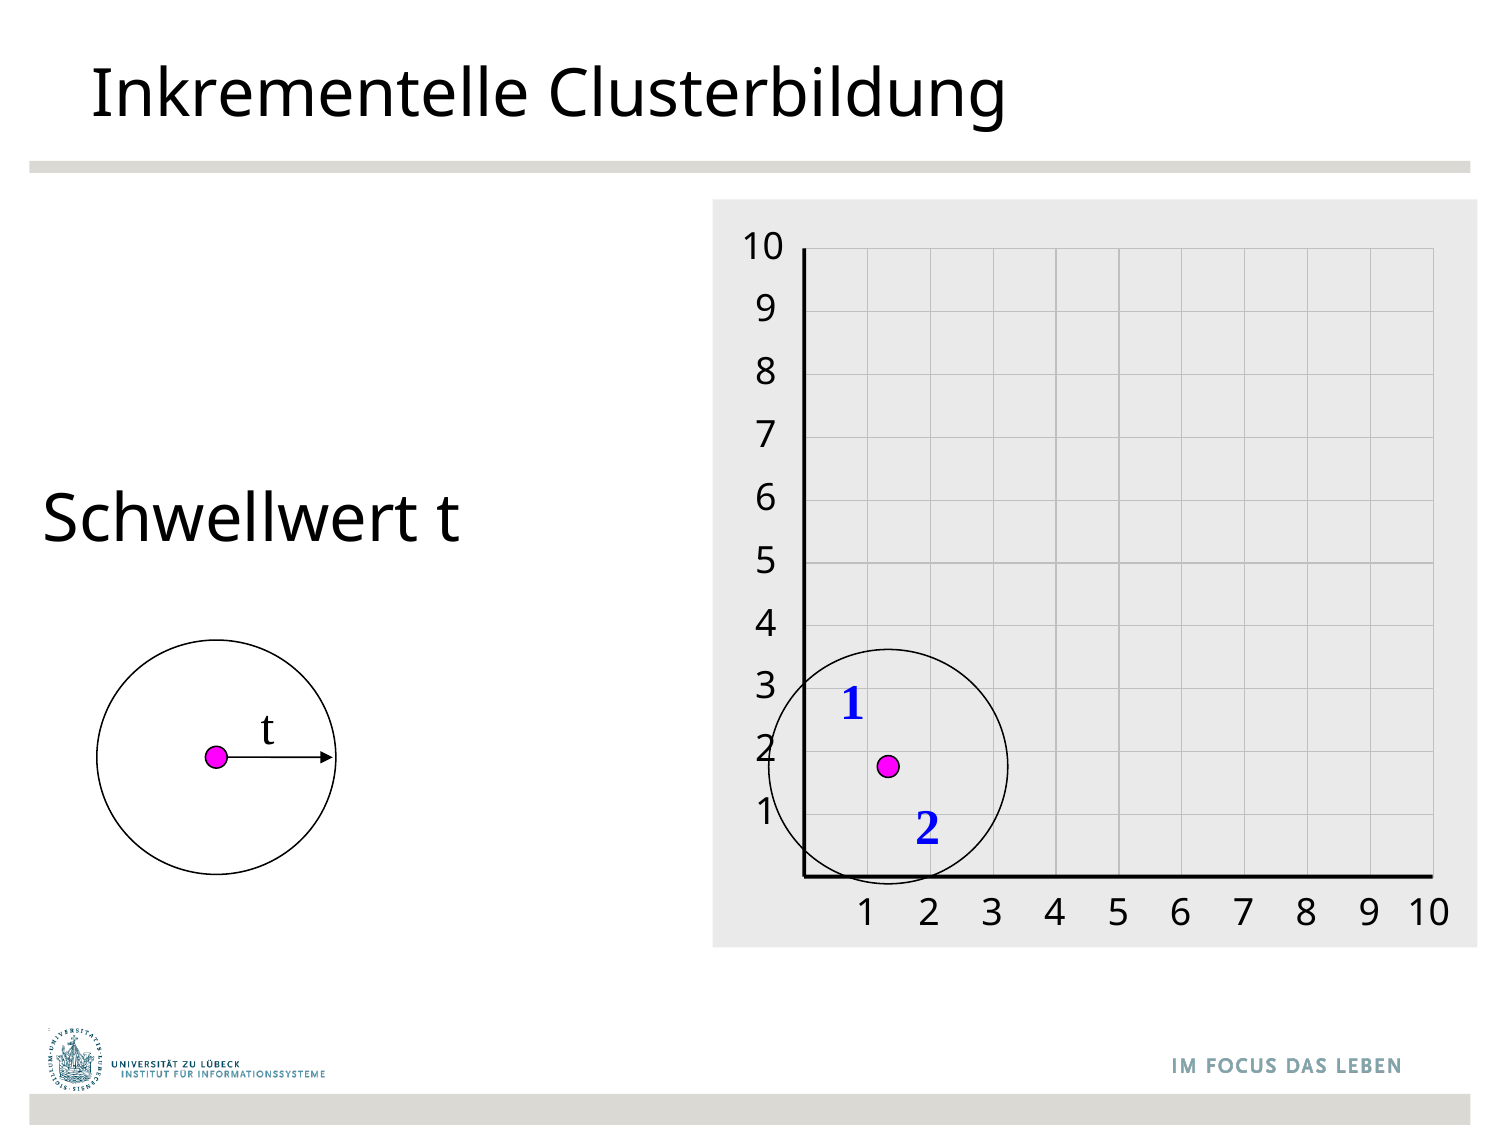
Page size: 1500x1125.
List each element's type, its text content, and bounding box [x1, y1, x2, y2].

text_box 10 [741, 221, 785, 247]
text_box [712, 199, 1478, 948]
text_box Inkrementelle Clusterbildung [76, 42, 1427, 126]
picture [1173, 1058, 1400, 1073]
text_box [96, 639, 337, 875]
text_box [728, 210, 810, 287]
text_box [741, 248, 1476, 953]
text_box Schwellwert t [28, 467, 476, 563]
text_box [768, 649, 1008, 885]
